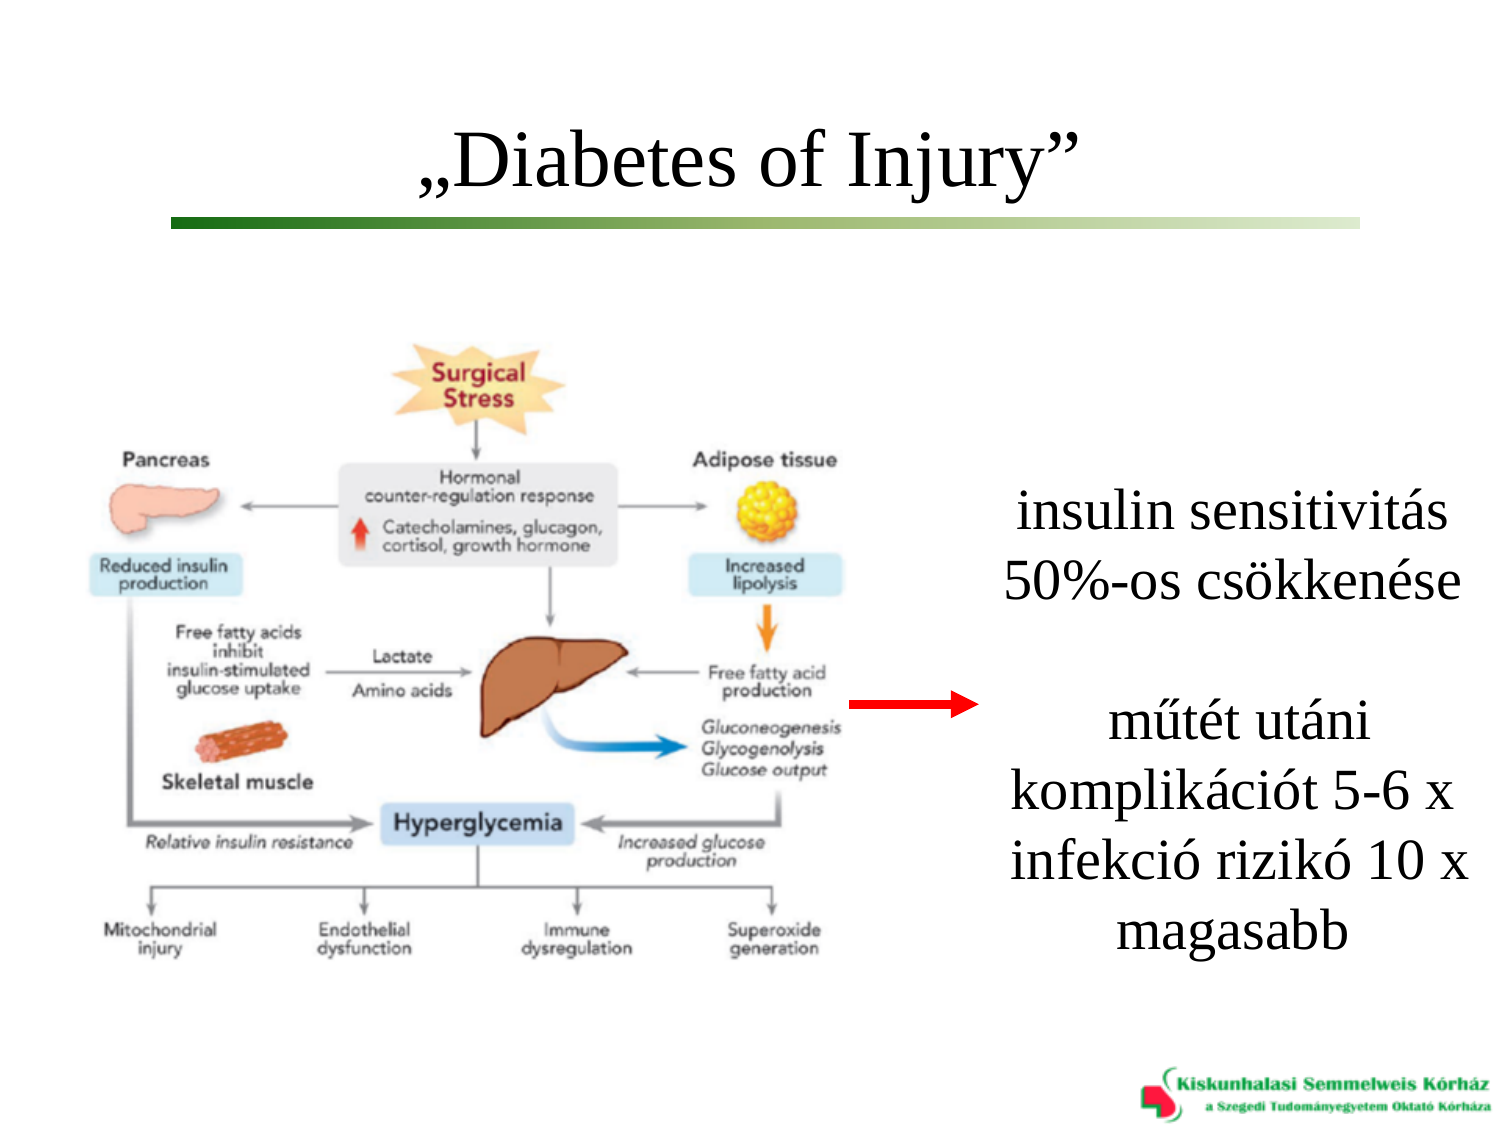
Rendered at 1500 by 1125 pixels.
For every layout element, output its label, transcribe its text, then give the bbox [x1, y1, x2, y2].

picture [170, 217, 1360, 229]
text_box insulin sensitivitás 50%-os csökkenése műtét utáni komplikációt 5-6 x infekció rizikó 10 x magasabb [985, 418, 1500, 969]
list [45, 314, 980, 971]
picture [1138, 1065, 1500, 1125]
title „Diabetes of Injury” [112, 99, 1388, 208]
